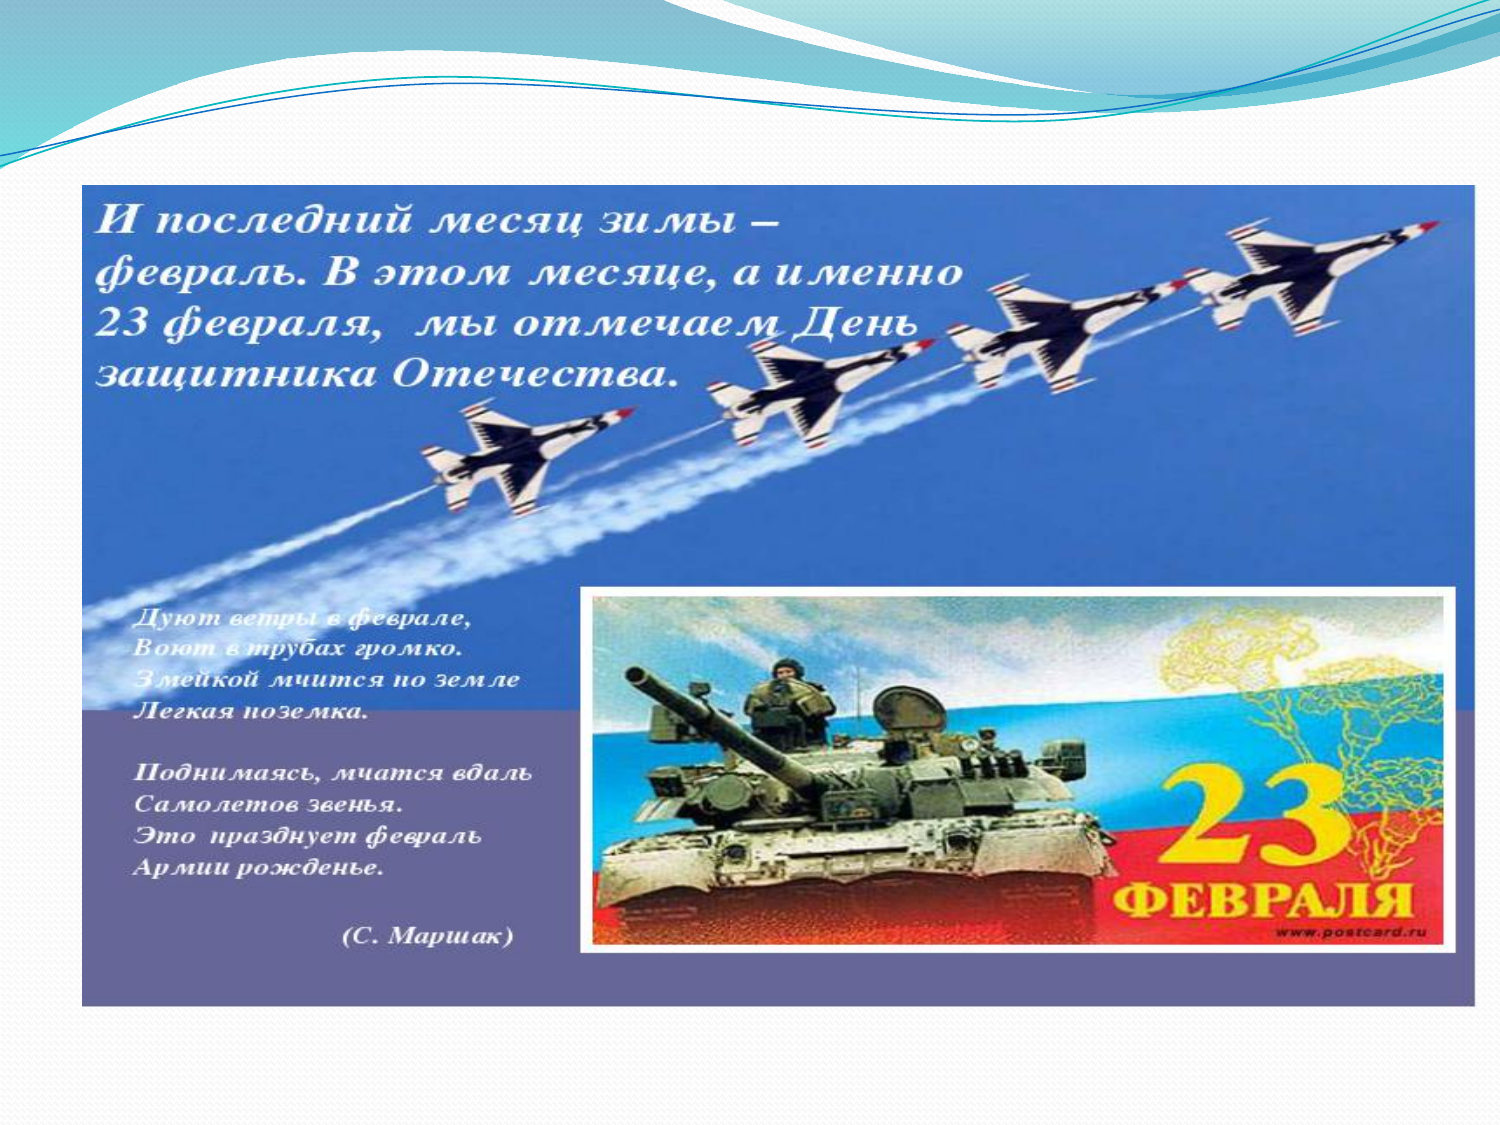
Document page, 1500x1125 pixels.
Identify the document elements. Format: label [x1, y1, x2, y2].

picture [81, 185, 1477, 1009]
